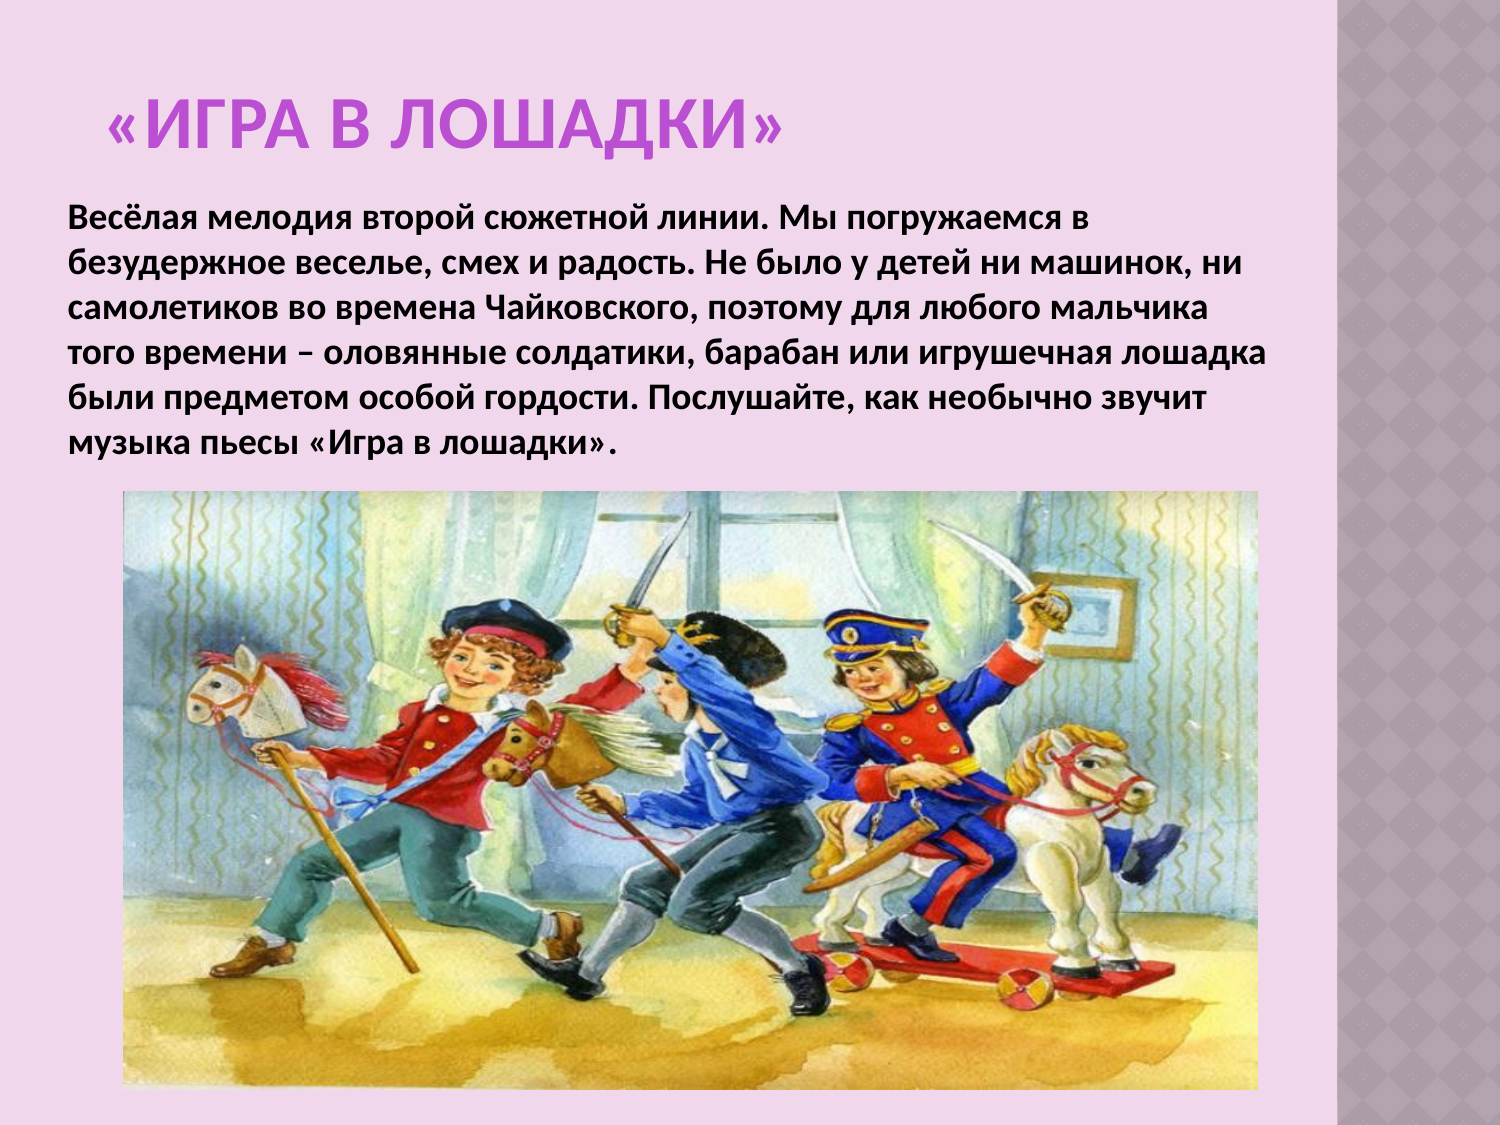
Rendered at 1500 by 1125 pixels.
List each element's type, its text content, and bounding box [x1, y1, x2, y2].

text_box «ИГРА В ЛОШАДКИ» [88, 66, 939, 172]
picture [123, 491, 1259, 1091]
text_box Весёлая мелодия второй сюжетной линии. Мы погружаемся в безудержное веселье, смех и радость. Не было у детей ни машинок, ни самолетиков во времена Чайковского, поэтому для любого мальчика того времени – оловянные солдатики, барабан или игрушечная лошадка были предметом особой гордости. Послушайте, как необычно звучит музыка пьесы «Игра в лошадки». [53, 184, 1294, 560]
